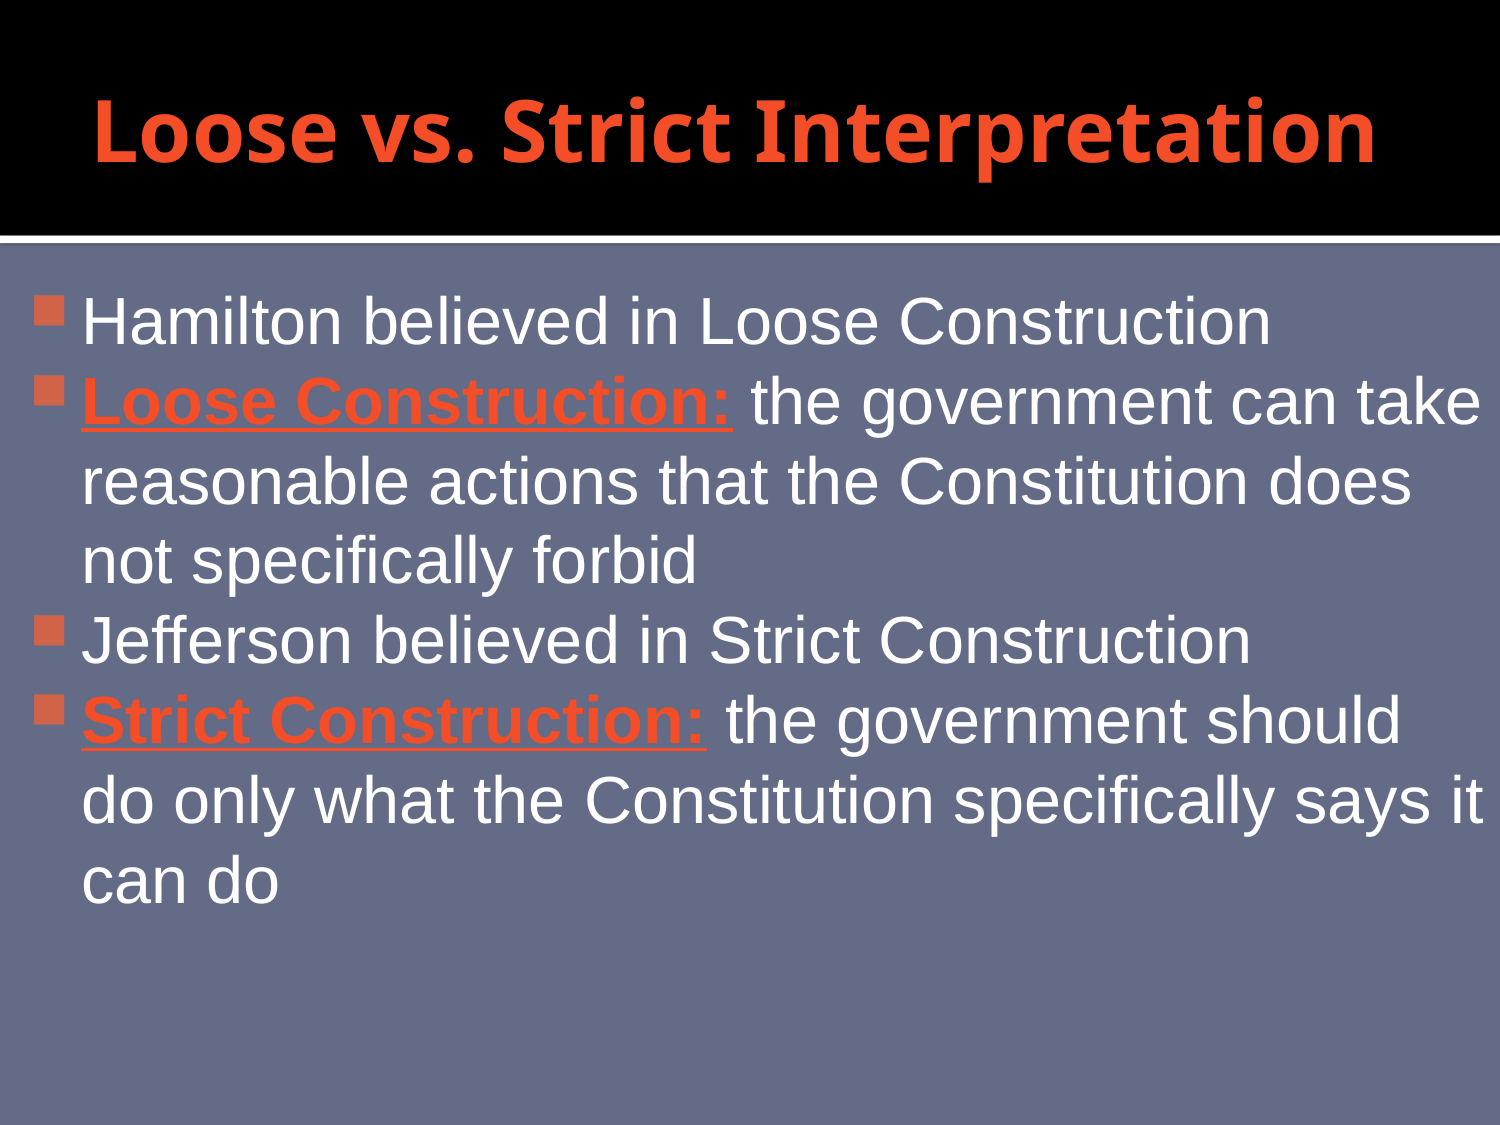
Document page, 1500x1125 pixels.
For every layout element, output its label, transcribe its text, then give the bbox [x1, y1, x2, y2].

list Hamilton believed in Loose Construction Loose Construction: the government can take reasonable actions that the Constitution does not specifically forbid Jefferson believed in Strict Construction Strict Construction: the government should do only what the Constitution specifically says it can do [0, 262, 1500, 1075]
title Loose vs. Strict Interpretation [37, 25, 1425, 231]
